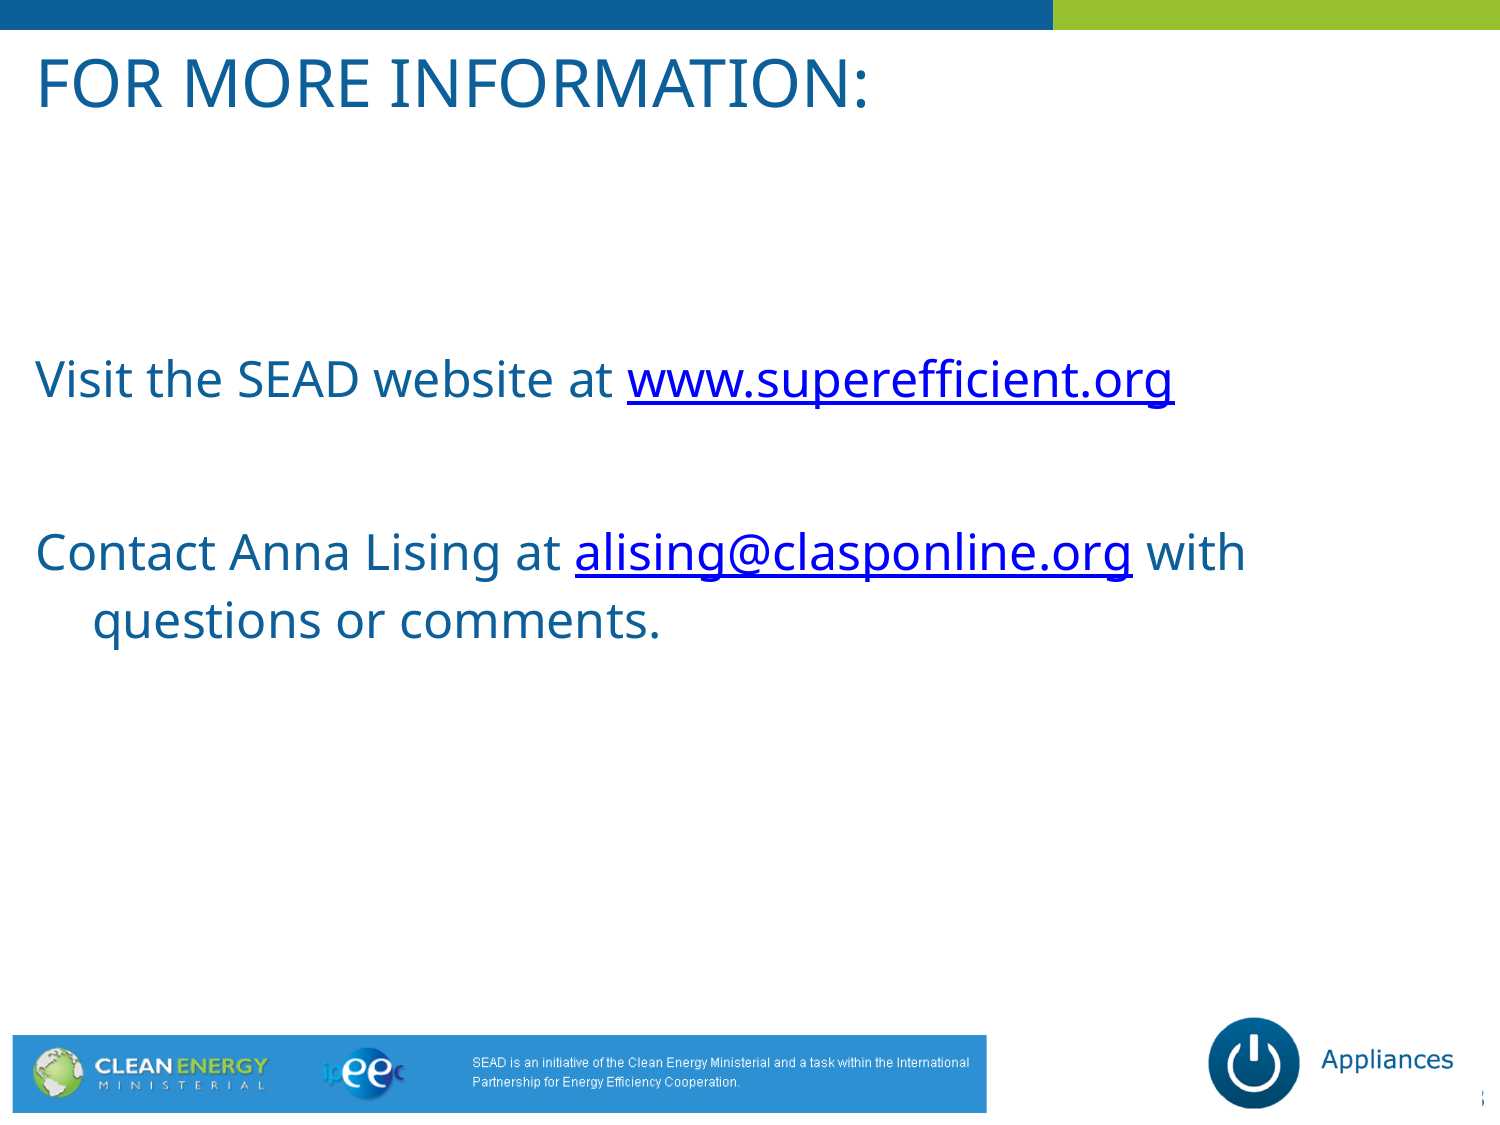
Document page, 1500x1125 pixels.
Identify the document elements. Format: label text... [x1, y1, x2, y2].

picture [1170, 1012, 1483, 1123]
title For more information: [21, 33, 1475, 144]
list Visit the SEAD website at www.superefficient.org Contact Anna Lising at alising@clasponline.org with questions or comments. [21, 149, 1475, 1000]
picture [12, 1035, 987, 1113]
